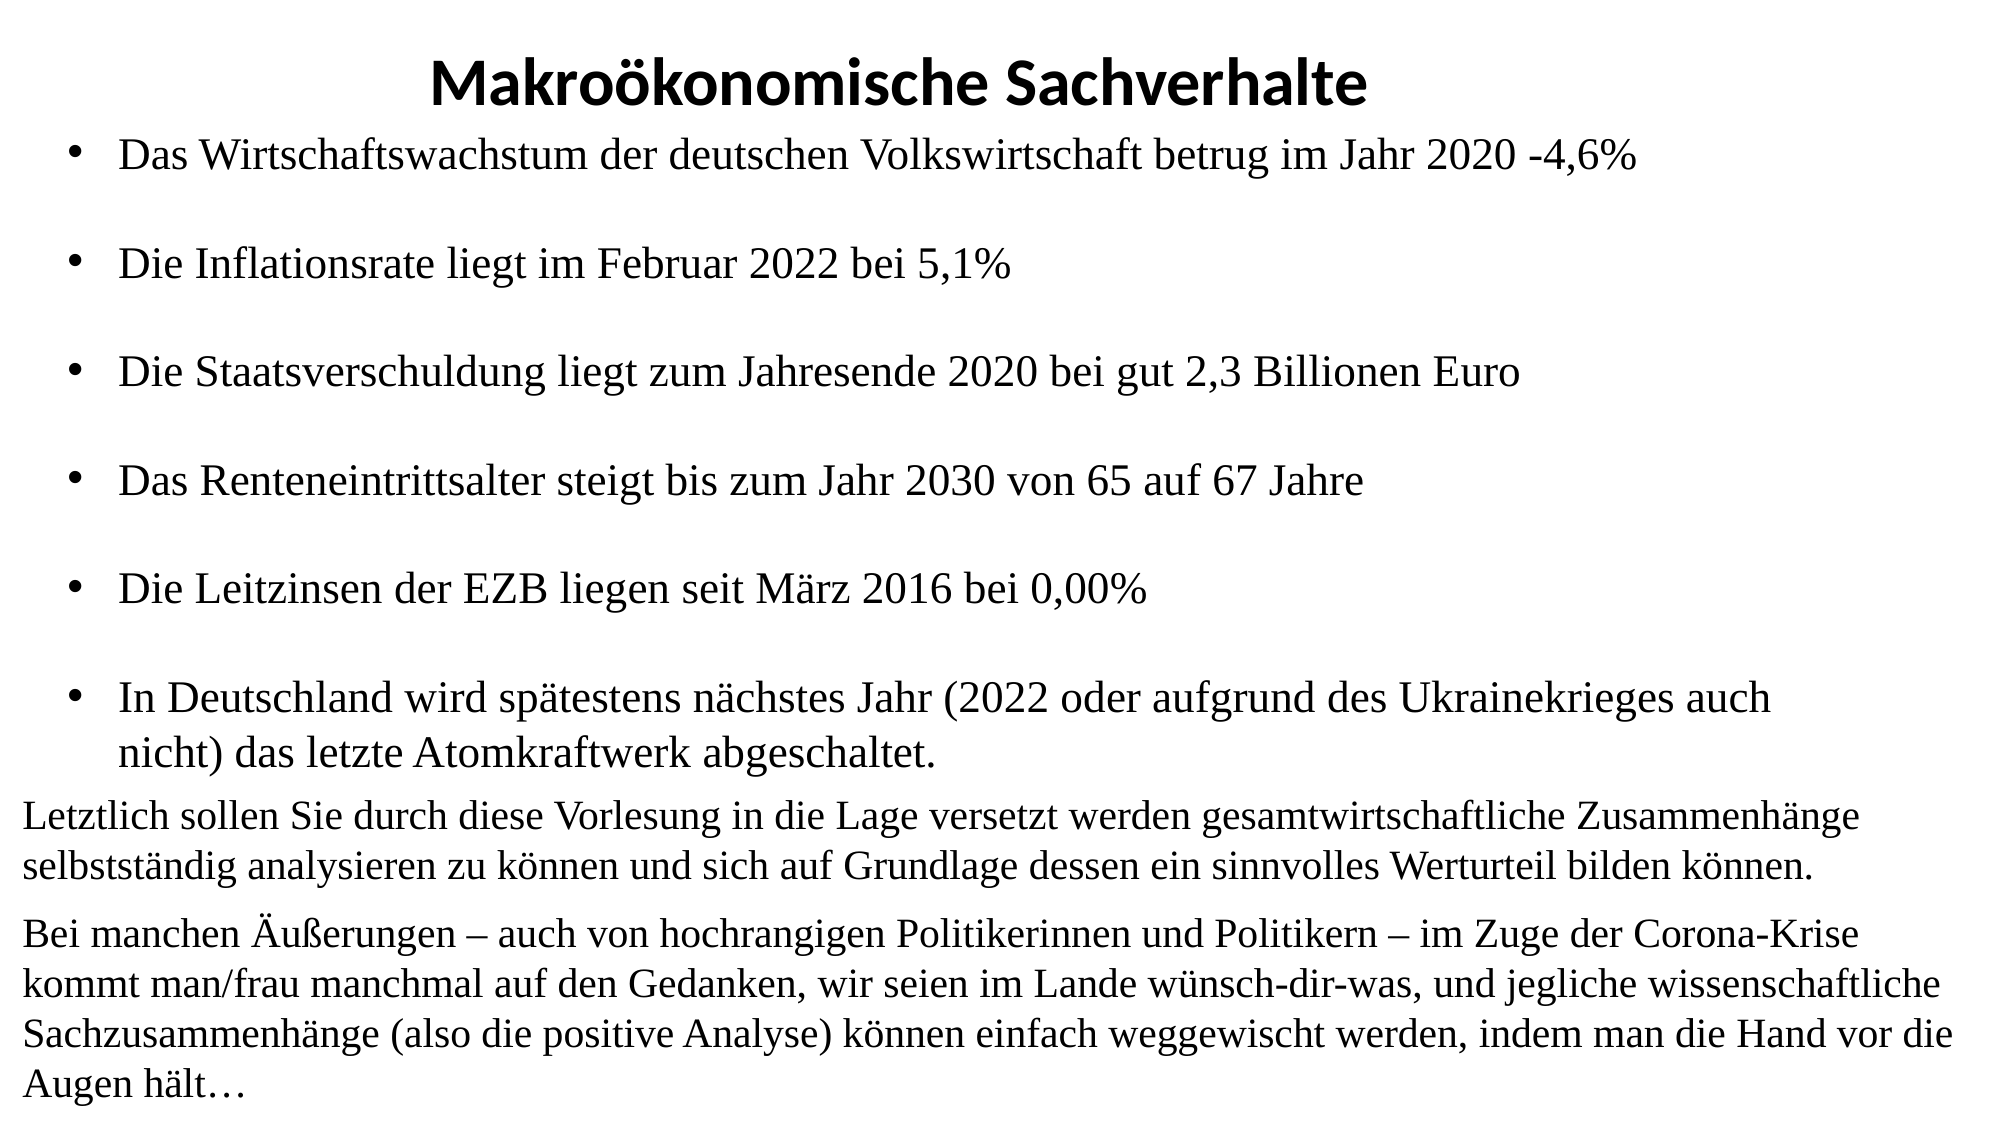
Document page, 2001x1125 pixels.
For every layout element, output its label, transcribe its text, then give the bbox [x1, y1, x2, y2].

text_box Makroökonomische Sachverhalte [262, 17, 1536, 117]
text_box Bei manchen Äußerungen – auch von hochrangigen Politikerinnen und Politikern – im Zuge der Corona-Krise kommt man/frau manchmal auf den Gedanken, wir seien im Lande wünsch-dir-was, und jegliche wissenschaftliche Sachzusammenhänge (also die positive Analyse) können einfach weggewischt werden, indem man die Hand vor die Augen hält… [7, 898, 1998, 1115]
text_box Letztlich sollen Sie durch diese Vorlesung in die Lage versetzt werden gesamtwirtschaftliche Zusammenhänge selbstständig analysieren zu können und sich auf Grundlage dessen ein sinnvolles Werturteil bilden können. [7, 780, 1998, 898]
text_box Das Wirtschaftswachstum der deutschen Volkswirtschaft betrug im Jahr 2020 -4,6% Die Inflationsrate liegt im Februar 2022 bei 5,1% Die Staatsverschuldung liegt zum Jahresende 2020 bei gut 2,3 Billionen Euro Das Renteneintrittsalter steigt bis zum Jahr 2030 von 65 auf 67 Jahre Die Leitzinsen der EZB liegen seit März 2016 bei 0,00% In Deutschland wird spätestens nächstes Jahr (2022 oder aufgrund des Ukrainekrieges auch nicht) das letzte Atomkraftwerk abgeschaltet. [53, 117, 1894, 780]
